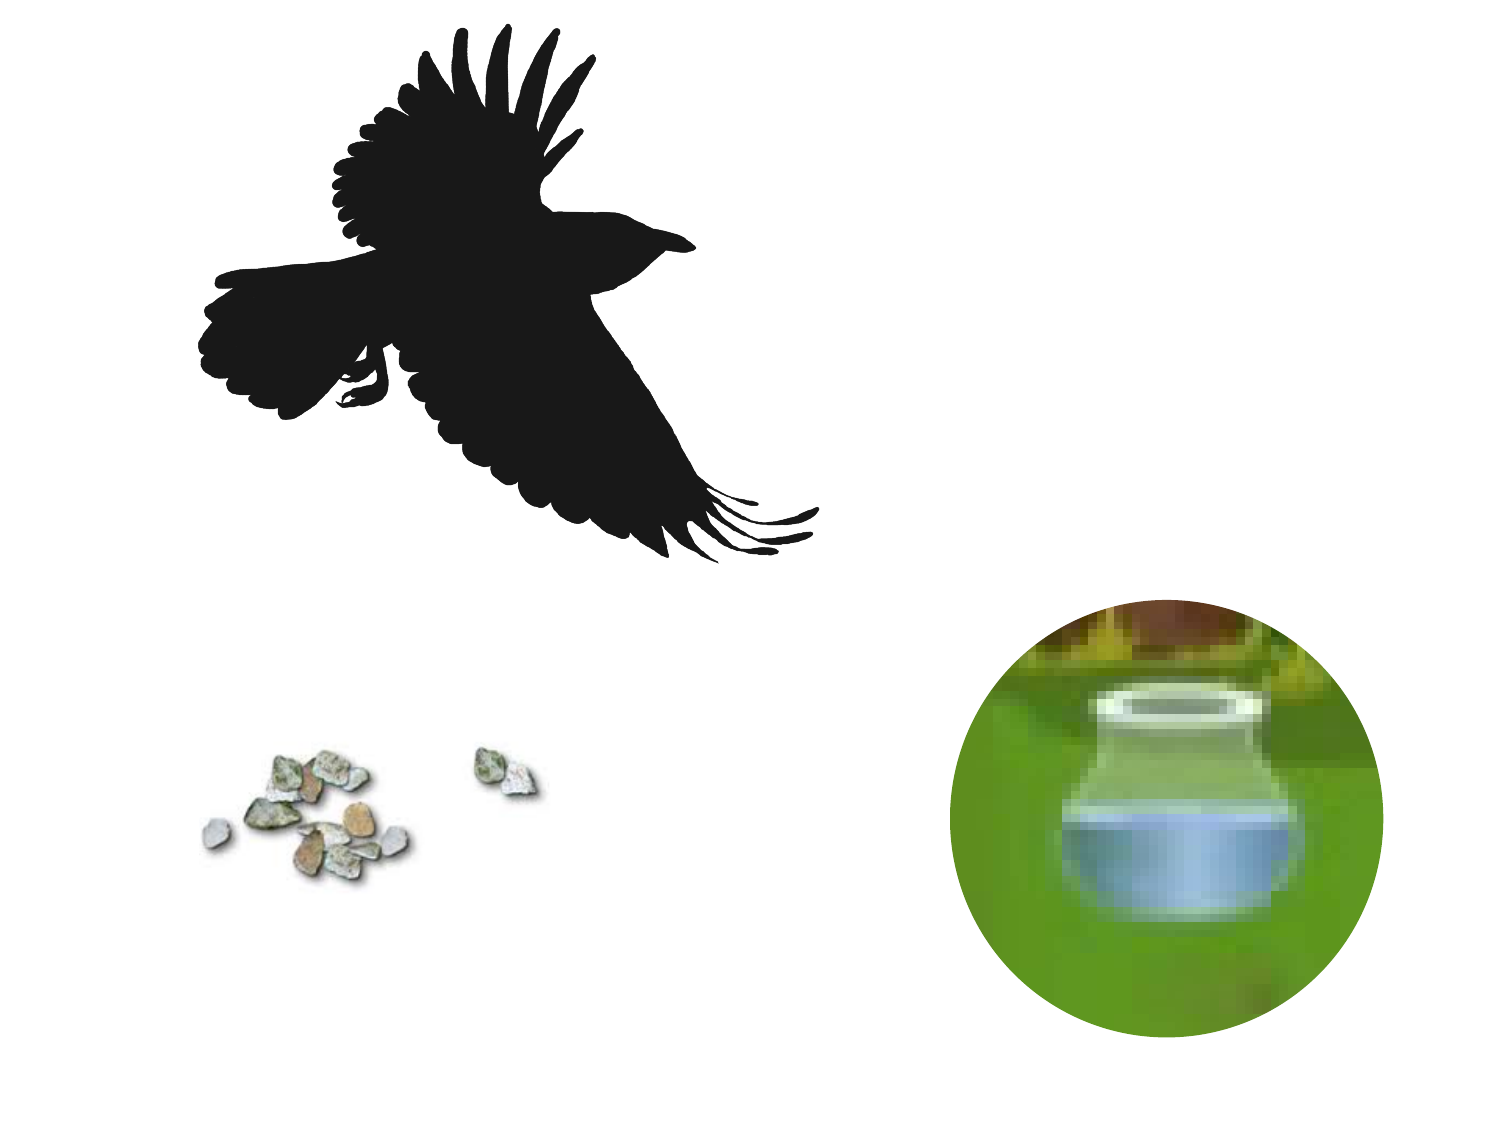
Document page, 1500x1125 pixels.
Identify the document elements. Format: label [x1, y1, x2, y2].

picture [949, 599, 1384, 1038]
picture [99, 3, 851, 995]
